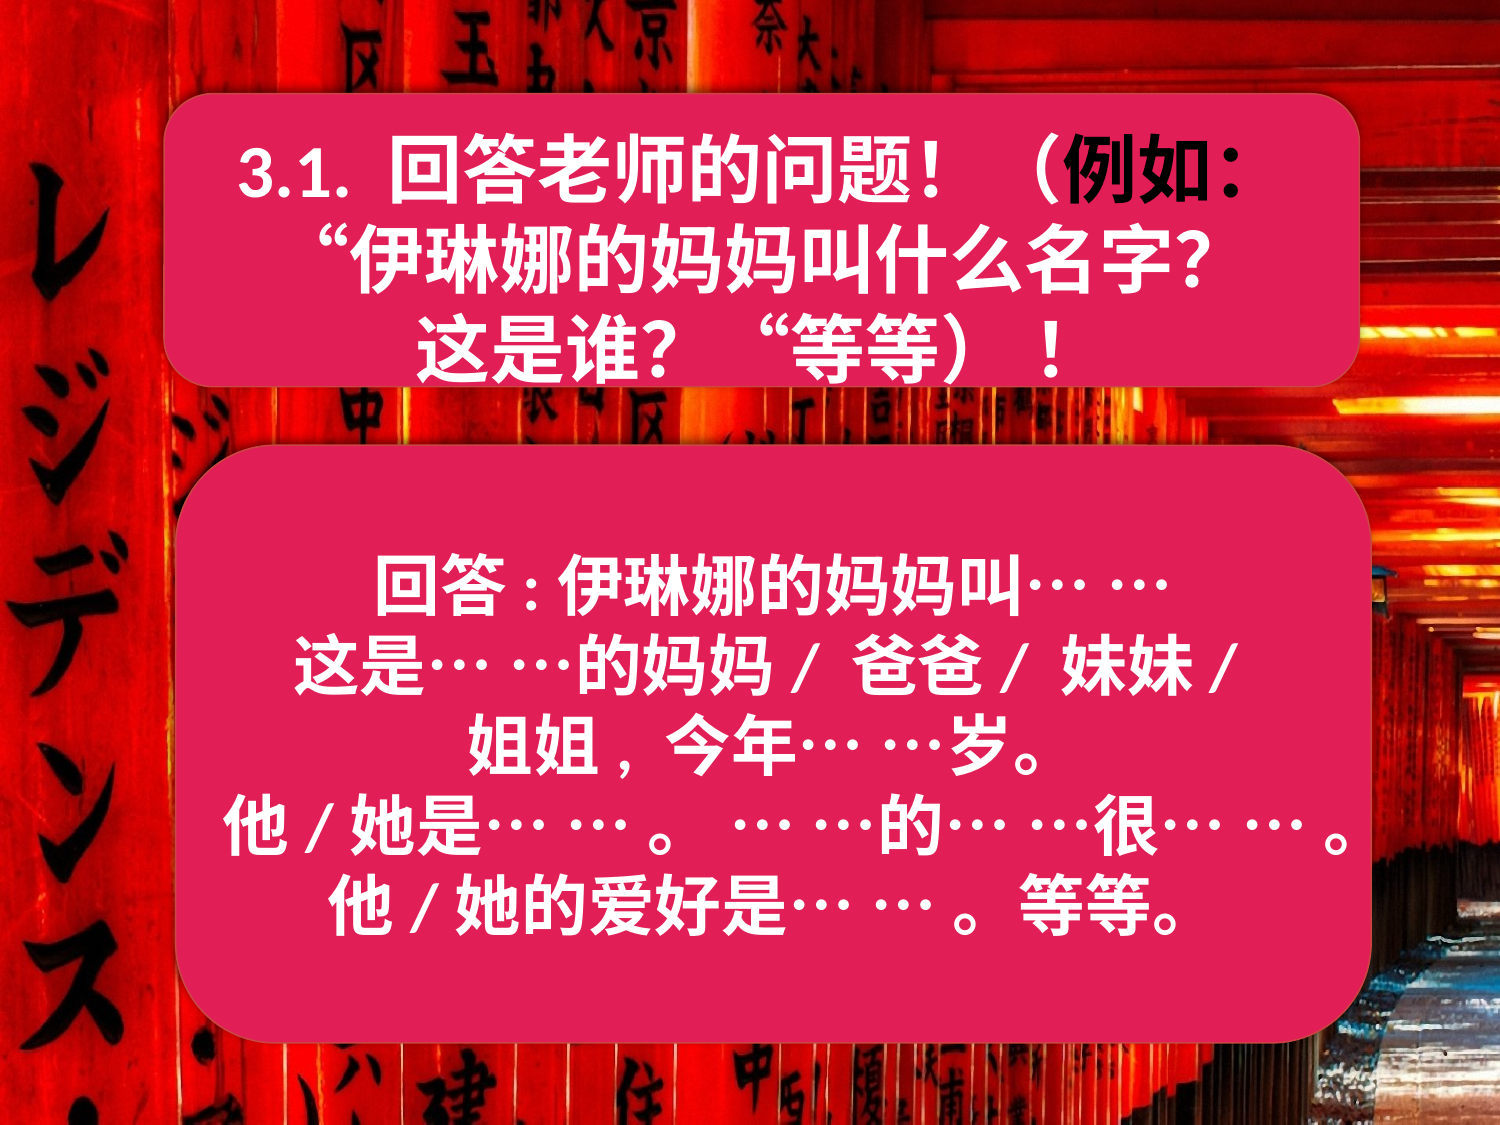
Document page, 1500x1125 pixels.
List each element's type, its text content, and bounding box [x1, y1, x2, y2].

text_box 回答:伊琳娜的妈妈叫… … 这是… …的妈妈/ 爸爸/ 妹妹/ 姐姐, 今年… …岁。 他/她是… … 。 … …的… …很… … 。 他/她的爱好是… … 。等等。 [174, 444, 1372, 1044]
text_box 3.1. 回答老师的问题！（例如：“伊琳娜的妈妈叫什么名字？ 这是谁？“等等） ！ [163, 92, 1361, 388]
picture [0, 0, 1500, 1125]
